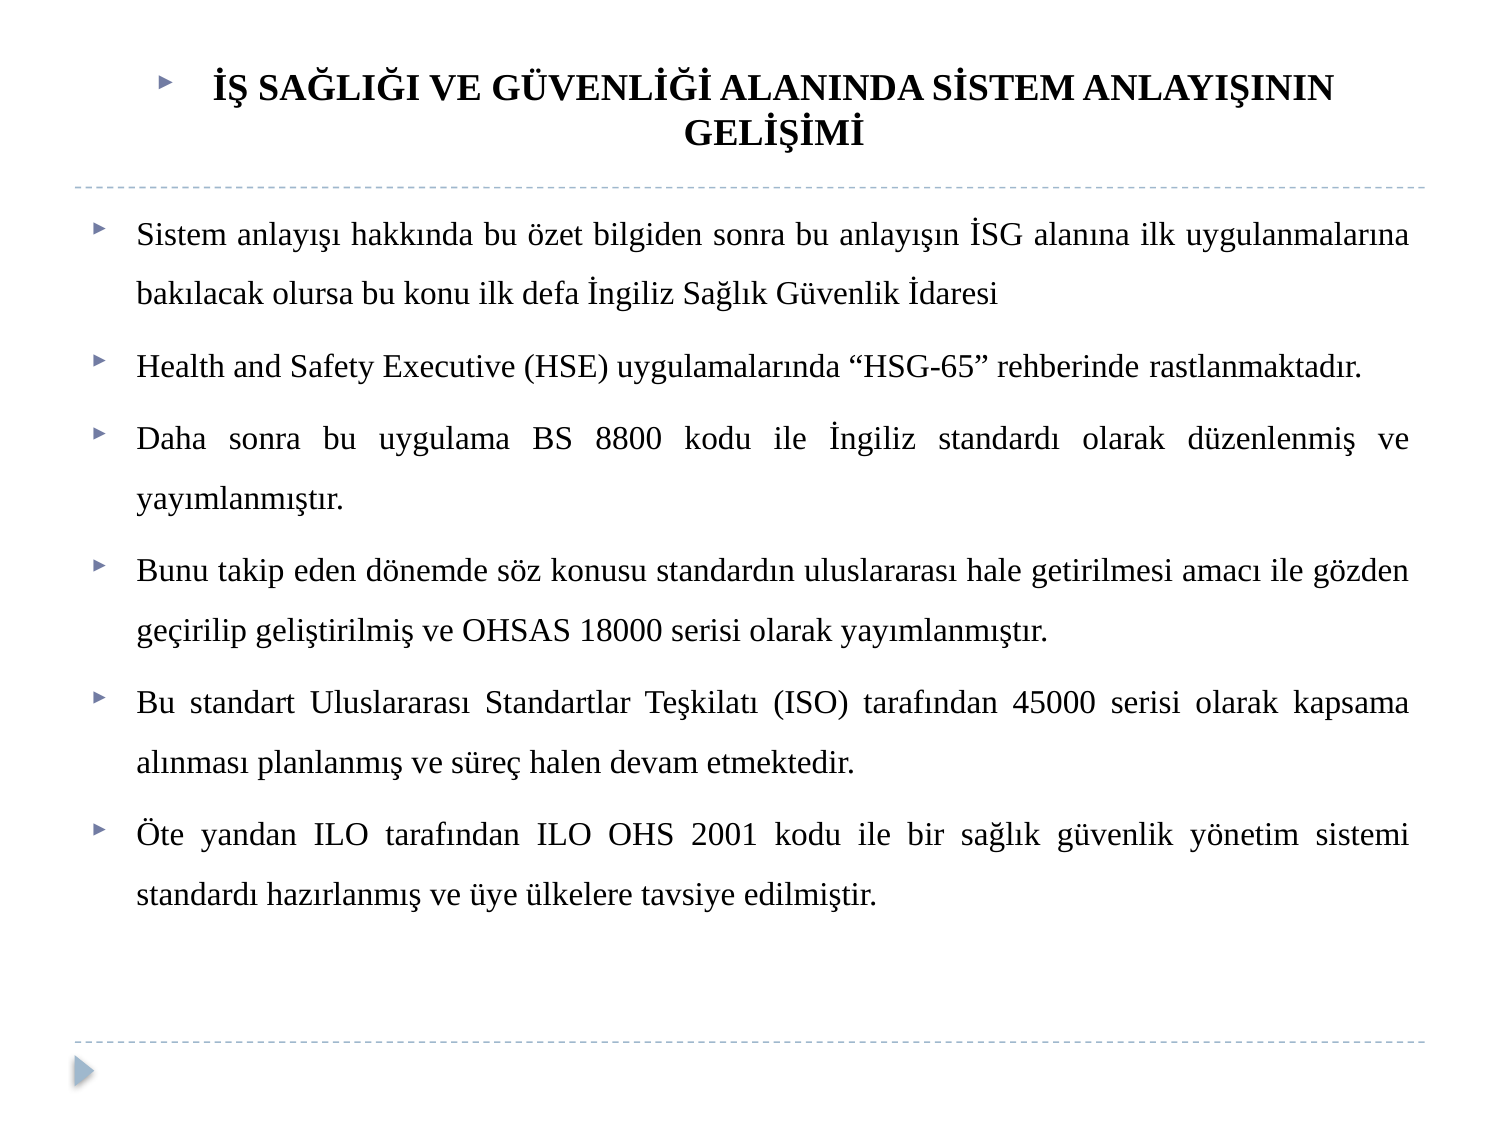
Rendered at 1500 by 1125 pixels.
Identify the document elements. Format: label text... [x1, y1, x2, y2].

title İŞ SAĞLIĞI VE GÜVENLİĞİ ALANINDA SİSTEM ANLAYIŞININ GELİŞİMİ [76, 54, 1427, 161]
list Sistem anlayışı hakkında bu özet bilgiden sonra bu anlayışın İSG alanına ilk uygulanmalarına bakılacak olursa bu konu ilk defa İngiliz Sağlık Güvenlik İdaresi Health and Safety Executive (HSE) uygulamalarında “HSG-65” rehberinde rastlanmaktadır. Daha sonra bu uygulama BS 8800 kodu ile İngiliz standardı olarak düzenlenmiş ve yayımlanmıştır. Bunu takip eden dönemde söz konusu standardın uluslararası hale getirilmesi amacı ile gözden geçirilip geliştirilmiş ve OHSAS 18000 serisi olarak yayımlanmıştır. Bu standart Uluslararası Standartlar Teşkilatı (ISO) tarafından 45000 serisi olarak kapsama alınması planlanmış ve süreç halen devam etmektedir. Öte yandan ILO tarafından ILO OHS 2001 kodu ile bir sağlık güvenlik yönetim sistemi standardı hazırlanmış ve üye ülkelere tavsiye edilmiştir. [76, 184, 1427, 1042]
